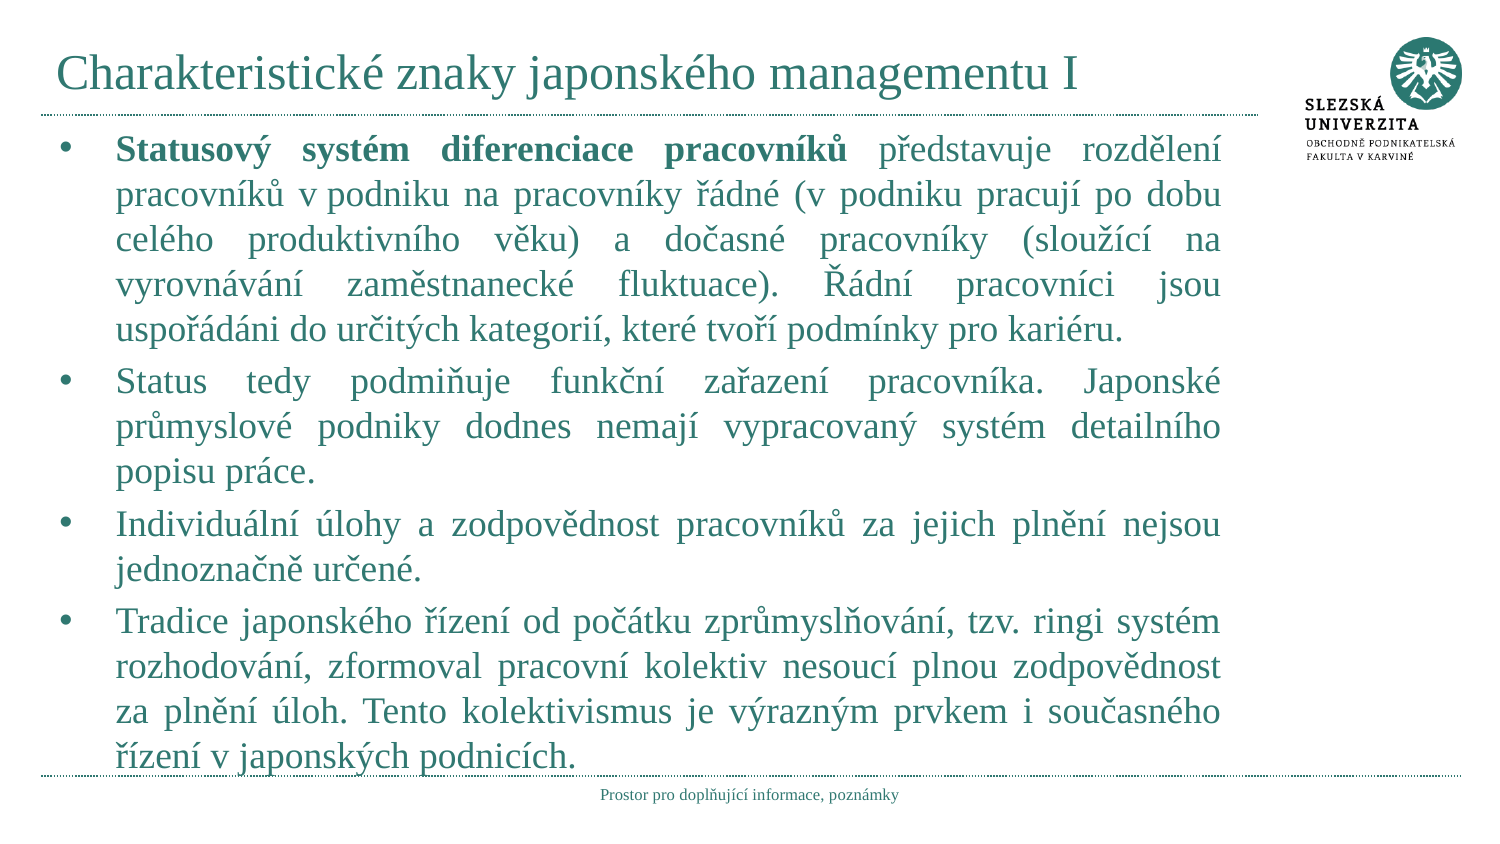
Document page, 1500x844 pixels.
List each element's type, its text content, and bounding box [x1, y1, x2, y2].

picture [1305, 37, 1462, 160]
text_box Prostor pro doplňující informace, poznámky [442, 776, 1058, 811]
title Charakteristické znaky japonského managementu I [41, 32, 1164, 116]
text_box Statusový systém diferenciace pracovníků představuje rozdělení pracovníků v podniku na pracovníky řádné (v podniku pracují po dobu celého produktivního věku) a dočasné pracovníky (sloužící na vyrovnávání zaměstnanecké fluktuace). Řádní pracovníci jsou uspořádáni do určitých kategorií, které tvoří podmínky pro kariéru. Status tedy podmiňuje funkční zařazení pracovníka. Japonské průmyslové podniky dodnes nemají vypracovaný systém detailního popisu práce. Individuální úlohy a zodpovědnost pracovníků za jejich plnění nejsou jednoznačně určené. Tradice japonského řízení od počátku zprůmyslňování, tzv. ringi systém rozhodování, zformoval pracovní kolektiv nesoucí plnou zodpovědnost za plnění úloh. Tento kolektivismus je výrazným prvkem i současného řízení v japonských podnicích. [44, 116, 1238, 625]
